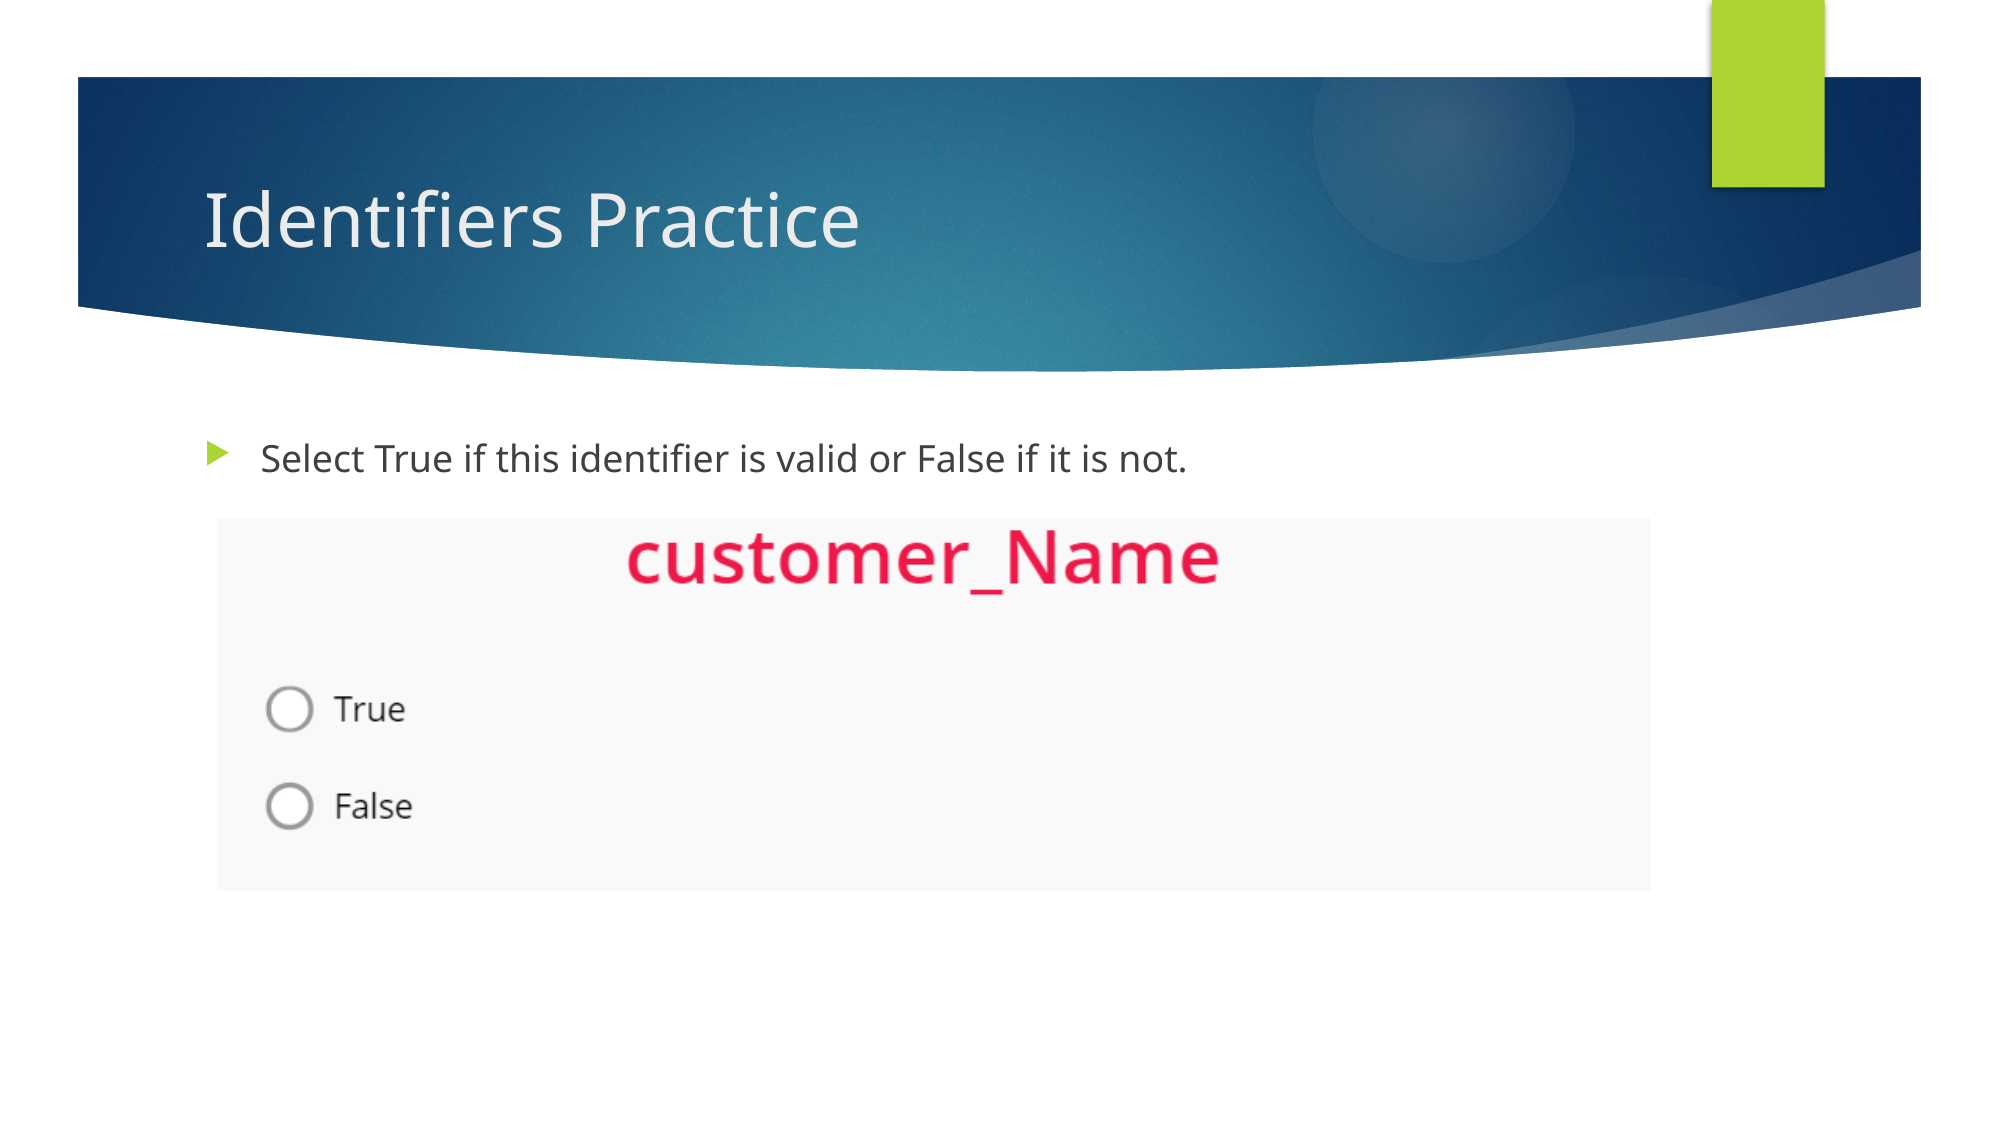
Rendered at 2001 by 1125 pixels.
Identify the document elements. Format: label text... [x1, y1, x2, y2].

list Select True if this identifier is valid or False if it is not. [189, 427, 1627, 519]
picture [217, 518, 1651, 891]
title Identifiers Practice [189, 159, 1627, 276]
